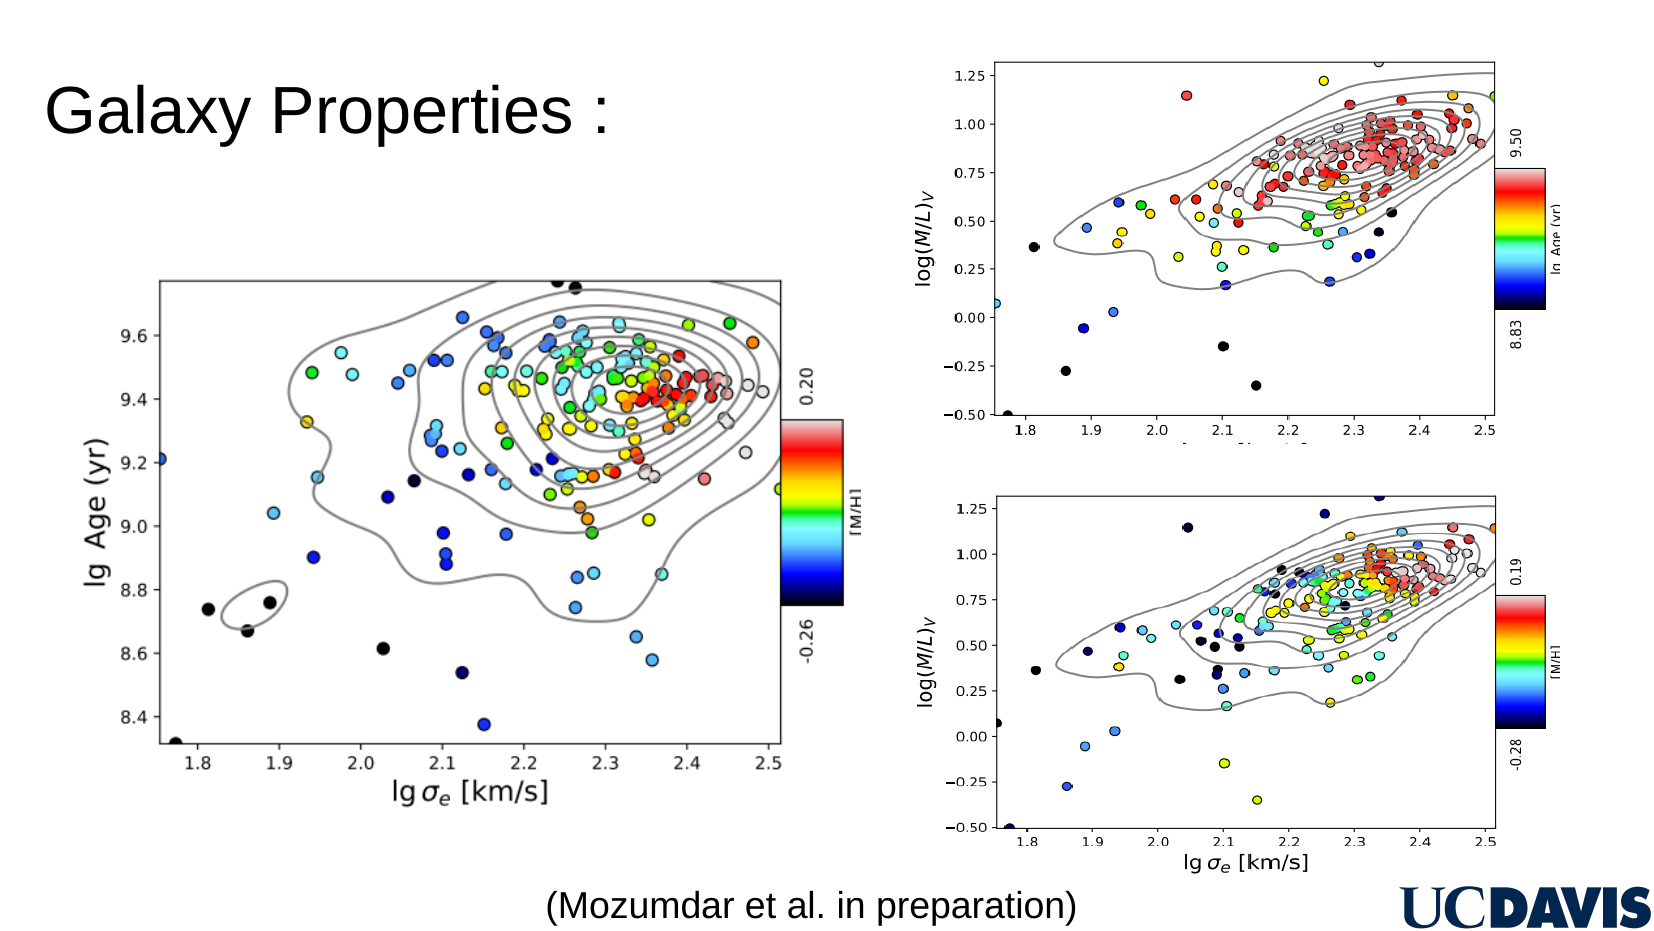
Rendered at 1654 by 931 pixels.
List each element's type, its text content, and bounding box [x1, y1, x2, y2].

picture [1398, 885, 1654, 931]
text_box (Mozumdar et al. in preparation) [530, 873, 1093, 930]
picture [59, 209, 861, 811]
text_box Galaxy Properties : [30, 60, 627, 150]
picture [914, 7, 1561, 876]
